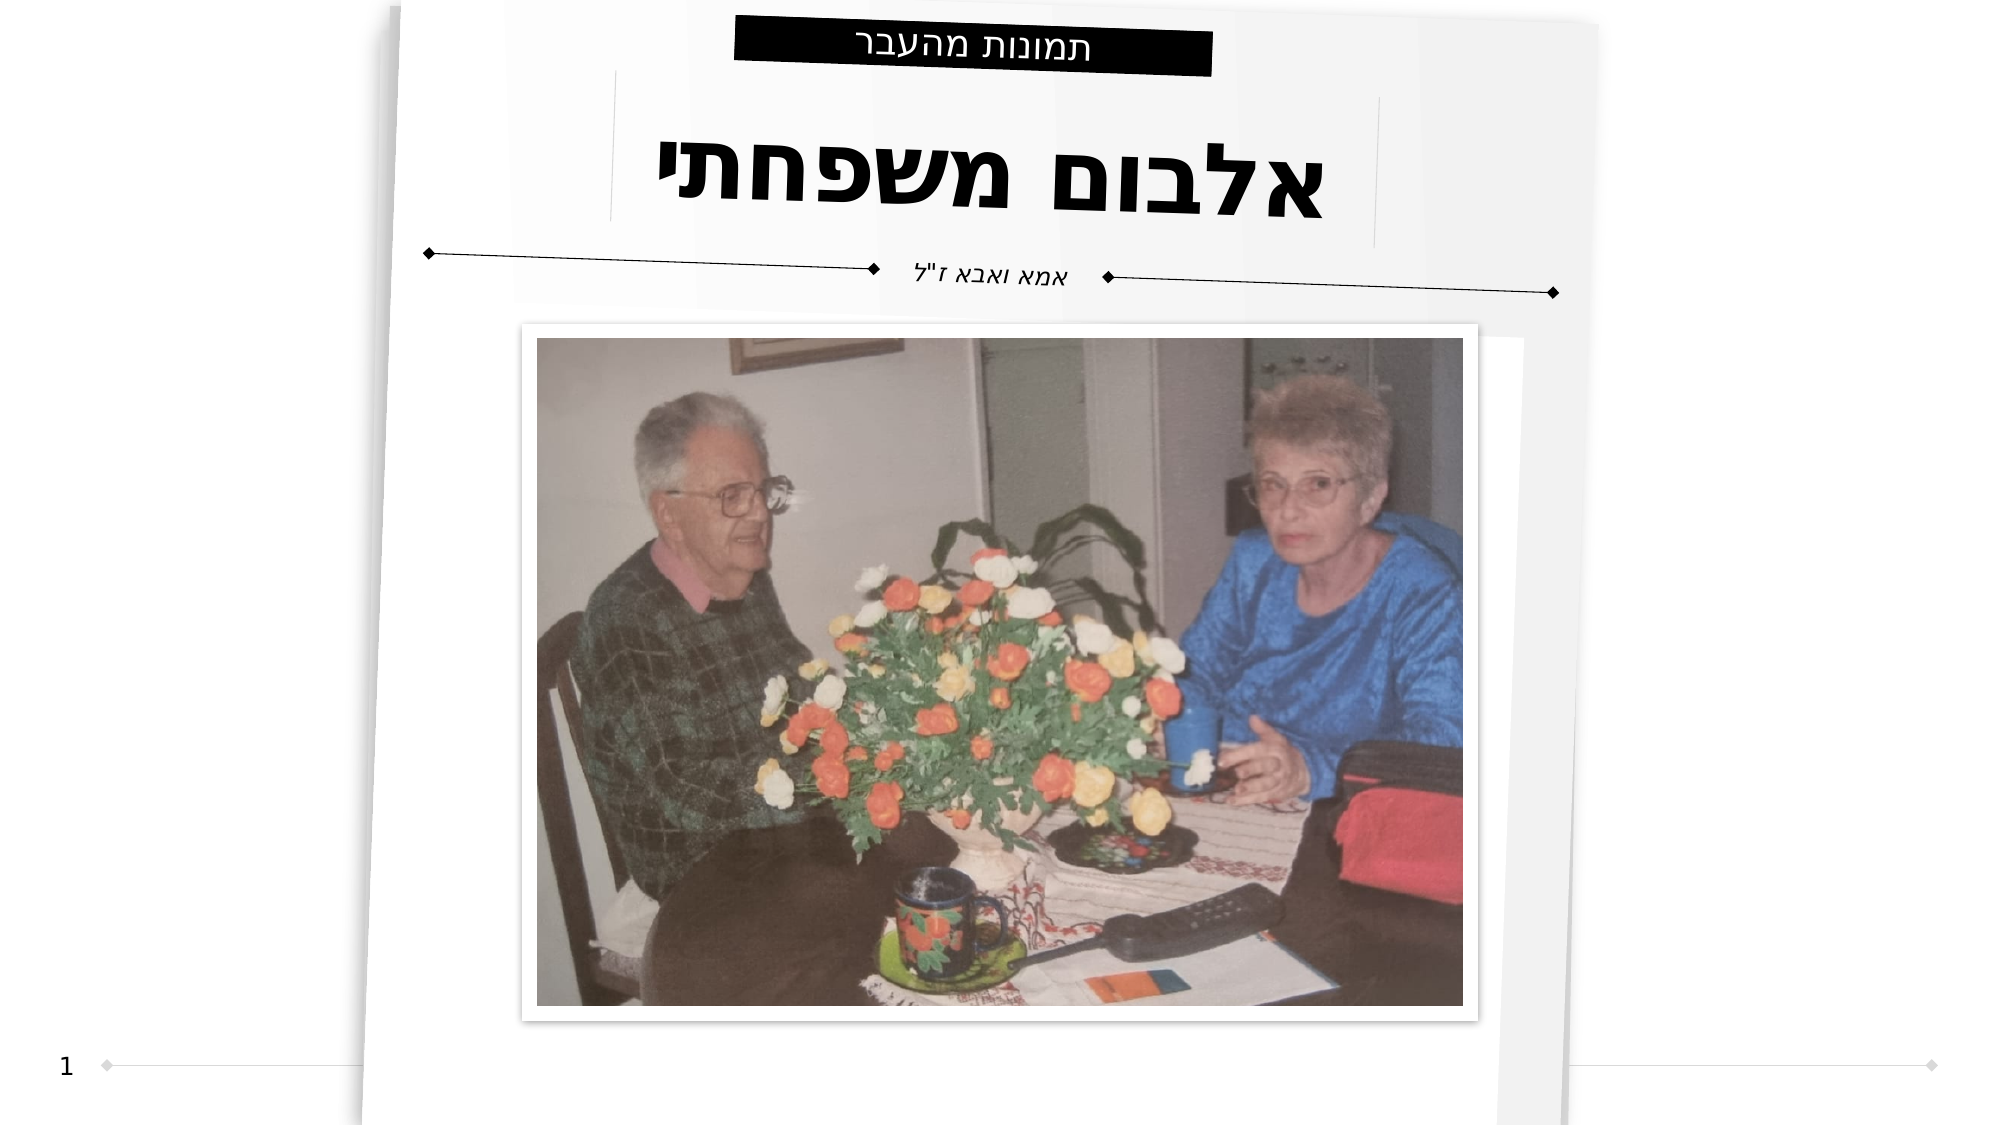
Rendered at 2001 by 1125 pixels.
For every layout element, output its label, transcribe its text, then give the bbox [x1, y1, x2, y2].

list תמונות מהעבר [734, 15, 1213, 77]
title אלבום משפחתי [621, 59, 1366, 263]
slide_number 1 [58, 1035, 118, 1095]
picture [537, 209, 1463, 1125]
